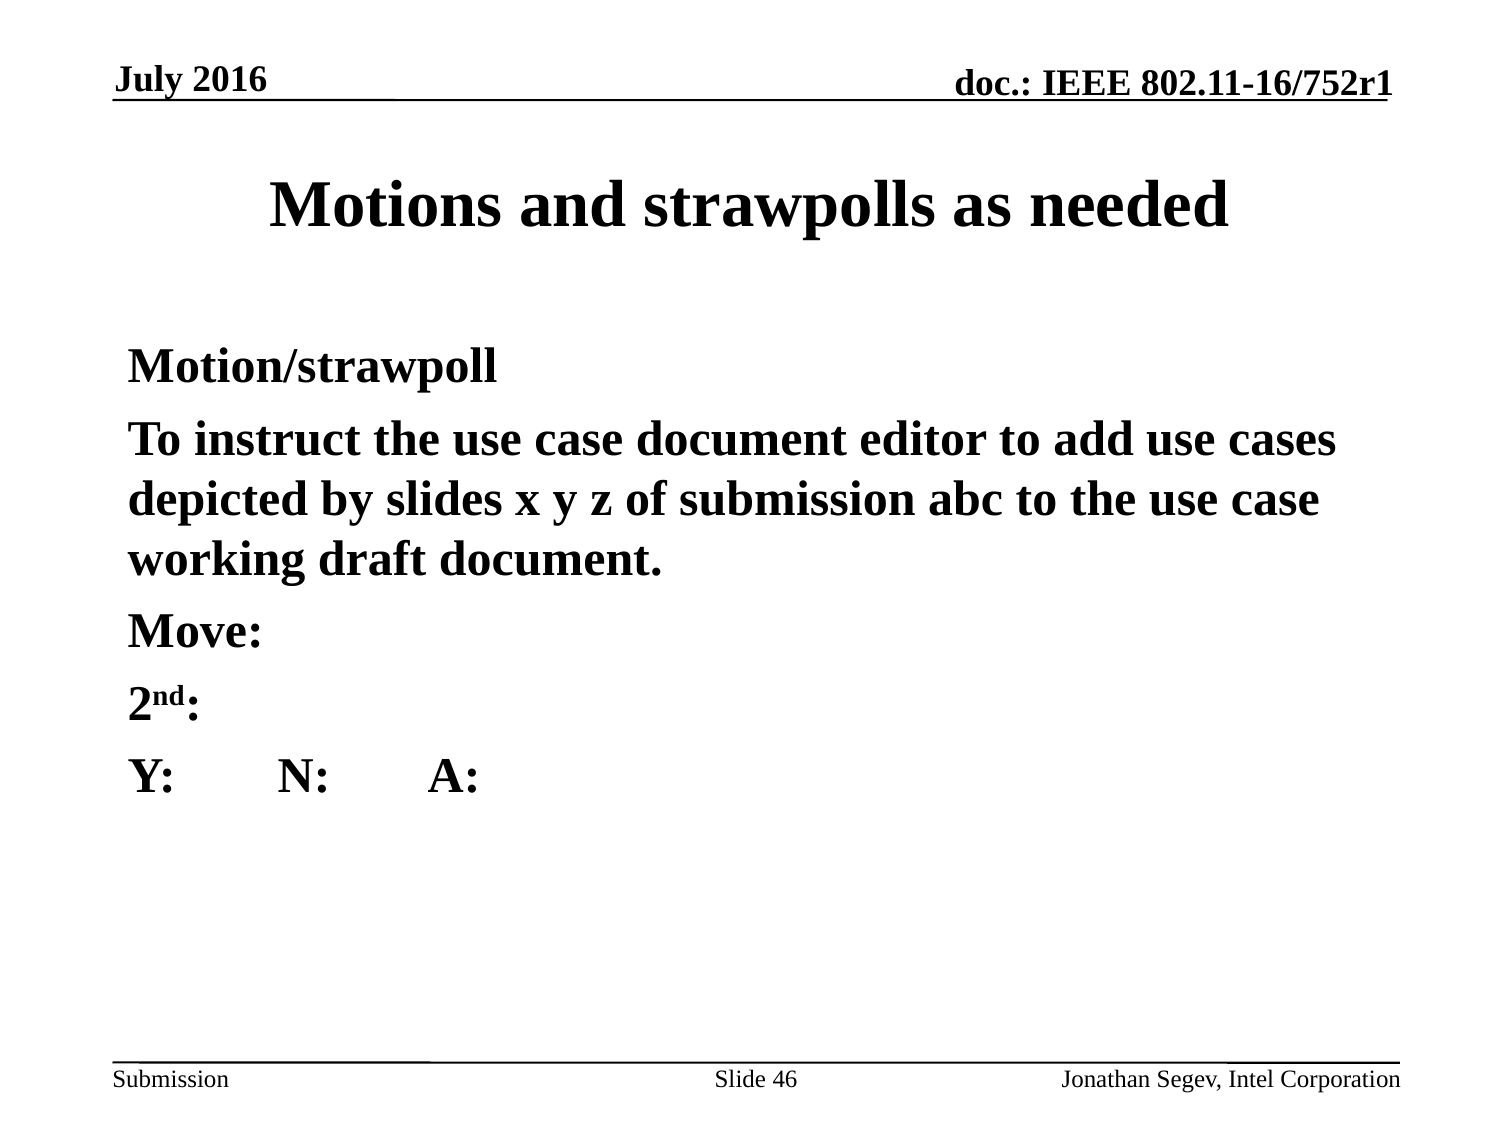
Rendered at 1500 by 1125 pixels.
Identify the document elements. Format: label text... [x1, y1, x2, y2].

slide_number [114, 54, 423, 100]
slide_number Slide 46 [712, 1061, 800, 1123]
footer Jonathan Segev, Intel Corporation [878, 1061, 1402, 1093]
list Motion/strawpoll To instruct the use case document editor to add use cases depicted by slides x y z of submission abc to the use case working draft document. Move: 2nd: Y: N: A: [112, 324, 1388, 1000]
title Motions and strawpolls as needed [112, 112, 1388, 288]
